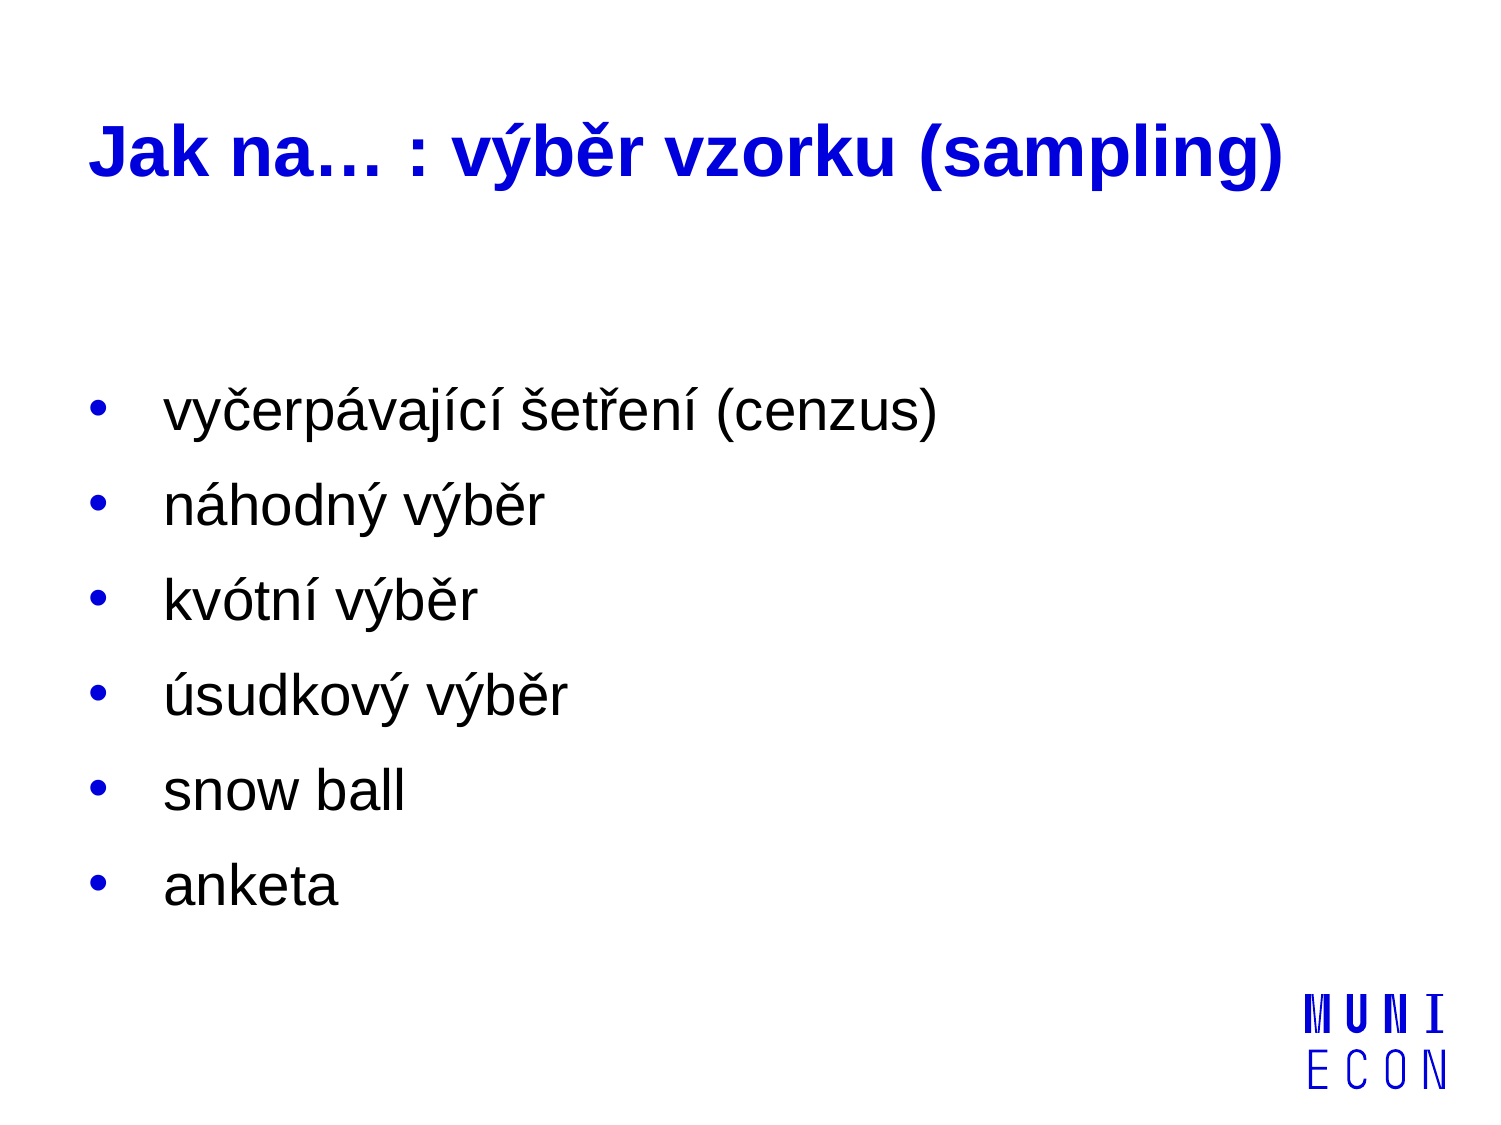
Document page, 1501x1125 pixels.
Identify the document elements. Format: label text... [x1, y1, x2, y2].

title Jak na… : výběr vzorku (sampling) [88, 118, 1412, 193]
list vyčerpávající šetření (cenzus) náhodný výběr kvótní výběr úsudkový výběr snow ball anketa [88, 277, 1412, 957]
